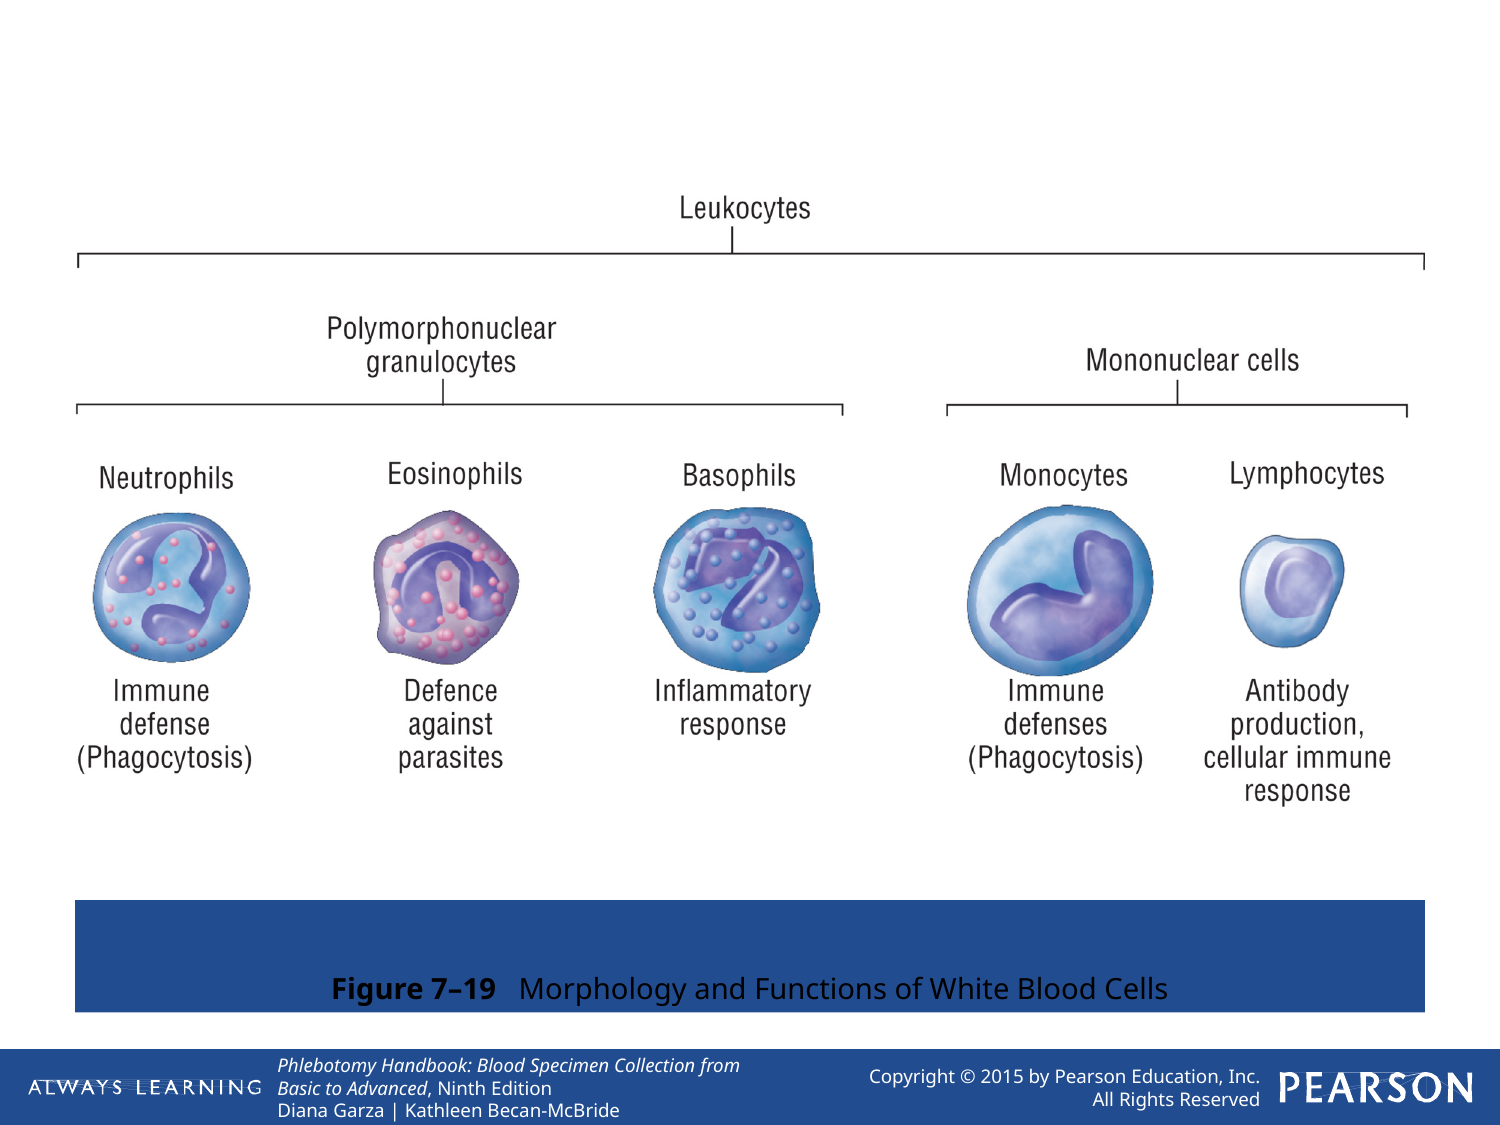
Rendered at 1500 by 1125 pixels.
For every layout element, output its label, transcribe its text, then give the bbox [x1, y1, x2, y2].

title Figure 7–19 Morphology and Functions of White Blood Cells [75, 900, 1425, 1013]
picture [74, 192, 1426, 808]
